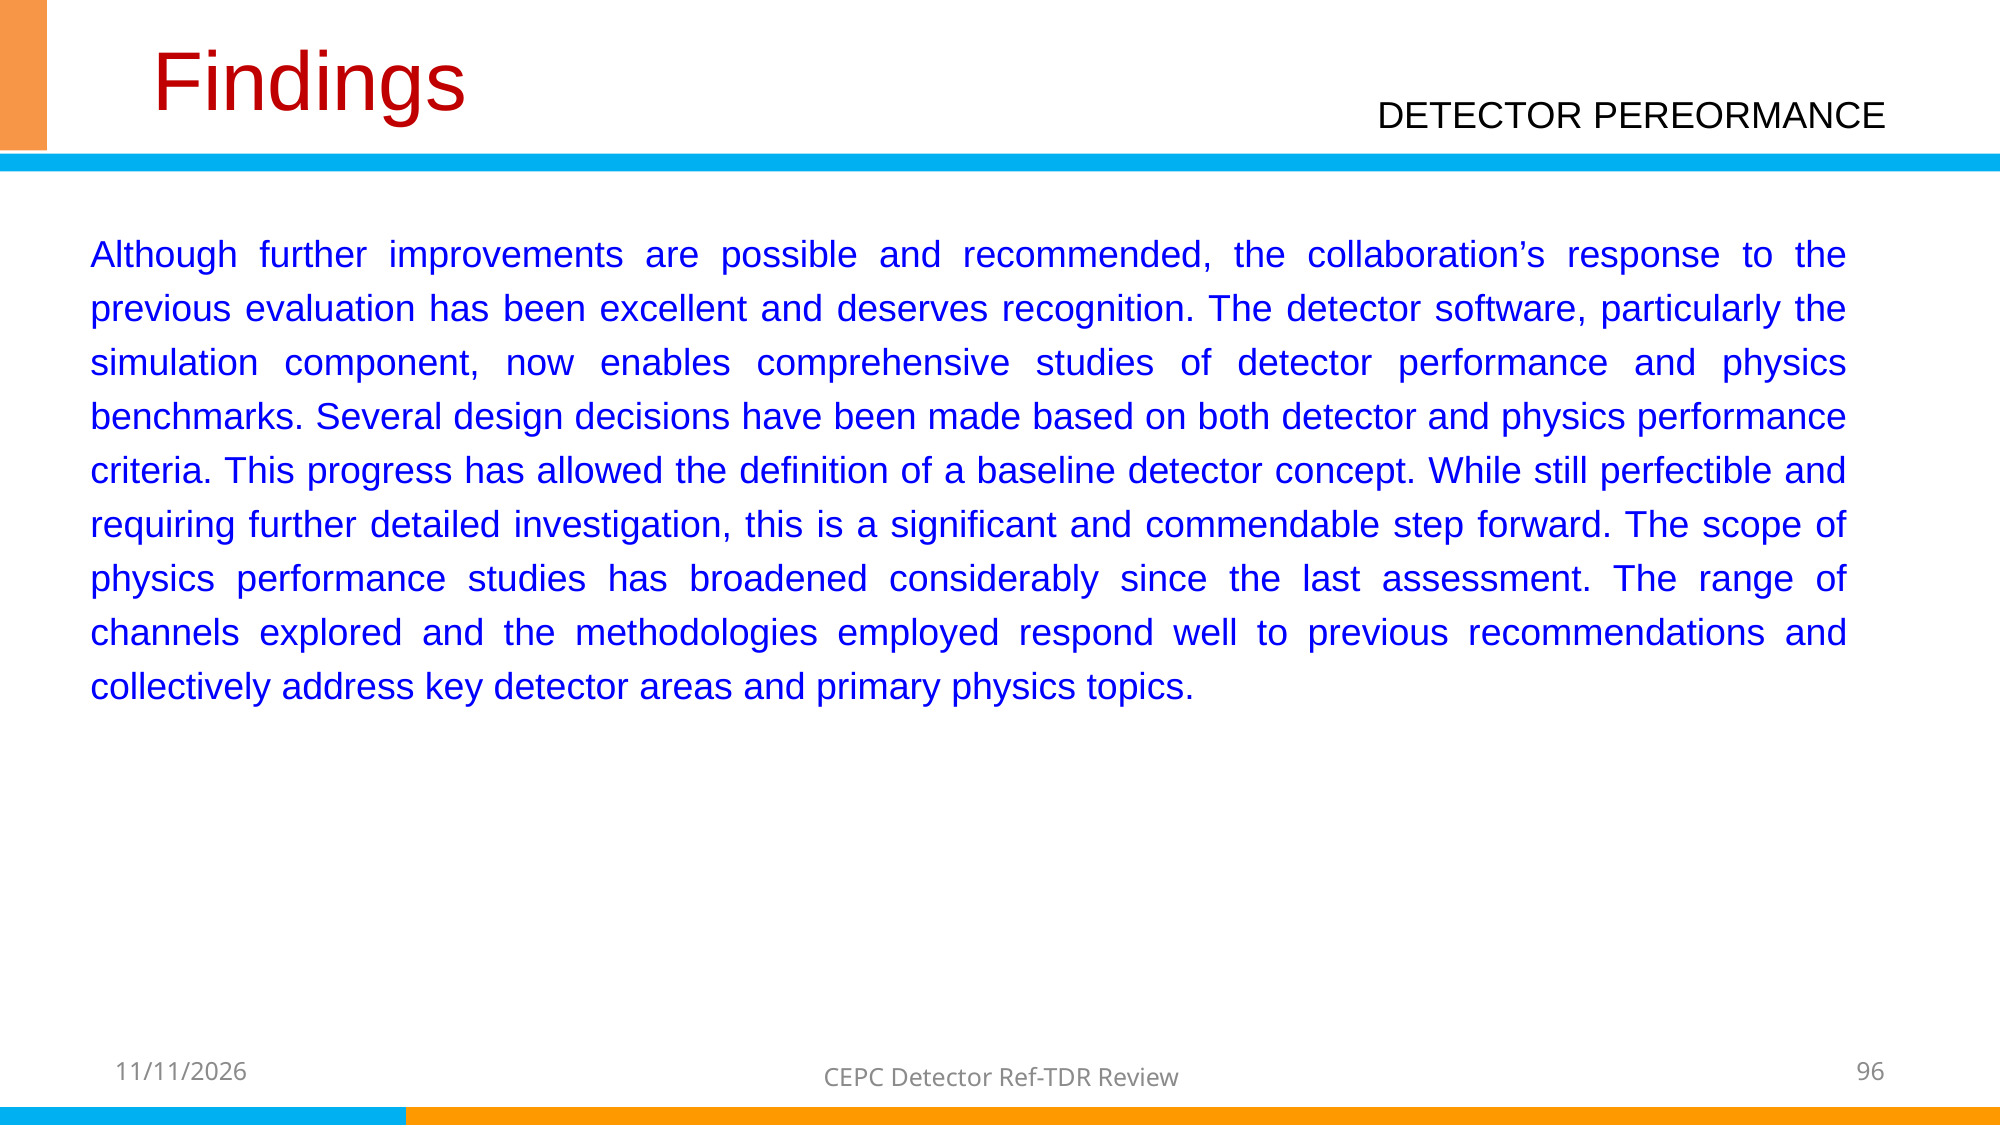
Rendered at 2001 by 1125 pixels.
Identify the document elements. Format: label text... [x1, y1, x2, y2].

list Although further improvements are possible and recommended, the collaboration’s response to the previous evaluation has been excellent and deserves recognition. The detector software, particularly the simulation component, now enables comprehensive studies of detector performance and physics benchmarks. Several design decisions have been made based on both detector and physics performance criteria. This progress has allowed the definition of a baseline detector concept. While still perfectible and requiring further detailed investigation, this is a significant and commendable step forward. The scope of physics performance studies has broadened considerably since the last assessment. The range of channels explored and the methodologies employed respond well to previous recommendations and collectively address key detector areas and primary physics topics. [75, 213, 1863, 1014]
title Findings [137, 0, 1863, 192]
text_box DETECTOR PEREORMANCE [1362, 83, 2000, 143]
